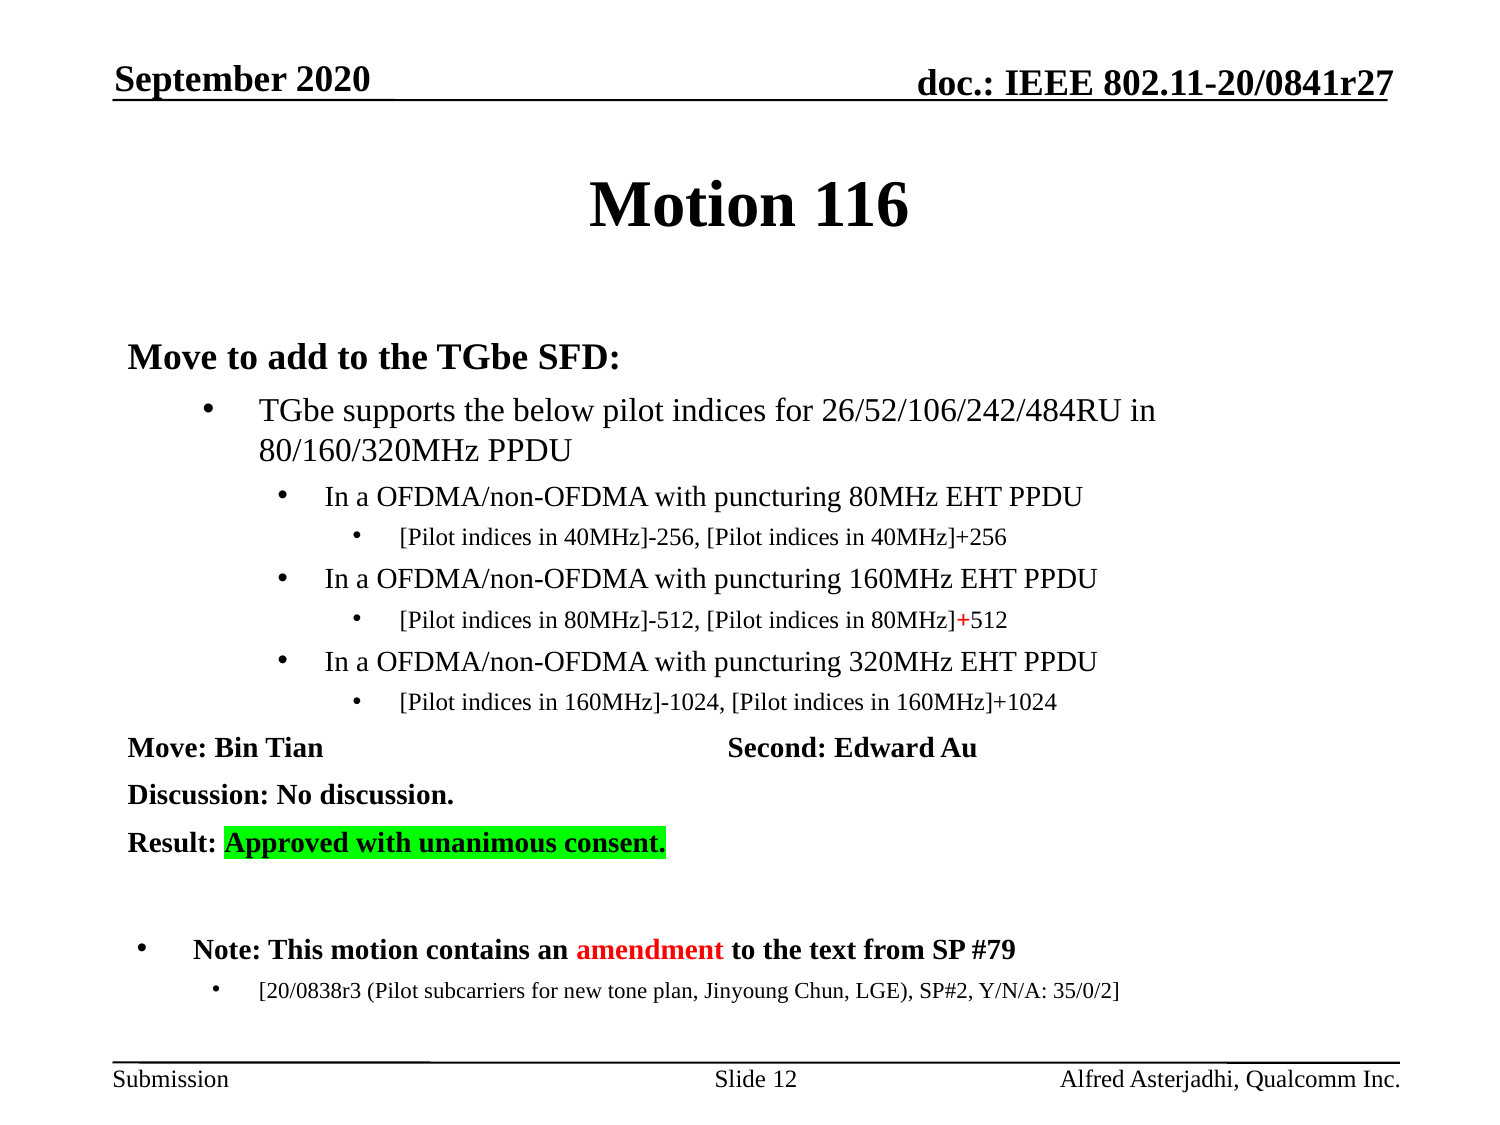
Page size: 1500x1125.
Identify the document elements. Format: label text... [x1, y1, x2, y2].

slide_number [114, 54, 423, 100]
slide_number Slide 12 [712, 1061, 800, 1123]
list Move to add to the TGbe SFD: TGbe supports the below pilot indices for 26/52/106/242/484RU in 80/160/320MHz PPDU In a OFDMA/non-OFDMA with puncturing 80MHz EHT PPDU [Pilot indices in 40MHz]-256, [Pilot indices in 40MHz]+256 In a OFDMA/non-OFDMA with puncturing 160MHz EHT PPDU [Pilot indices in 80MHz]-512, [Pilot indices in 80MHz]+512 In a OFDMA/non-OFDMA with puncturing 320MHz EHT PPDU [Pilot indices in 160MHz]-1024, [Pilot indices in 160MHz]+1024 Move: Bin Tian Second: Edward Au Discussion: No discussion. Result: Approved with unanimous consent. Note: This motion contains an amendment to the text from SP #79 [20/0838r3 (Pilot subcarriers for new tone plan, Jinyoung Chun, LGE), SP#2, Y/N/A: 35/0/2] [112, 324, 1388, 1000]
footer Alfred Asterjadhi, Qualcomm Inc. [878, 1061, 1402, 1093]
title Motion 116 [112, 112, 1388, 288]
